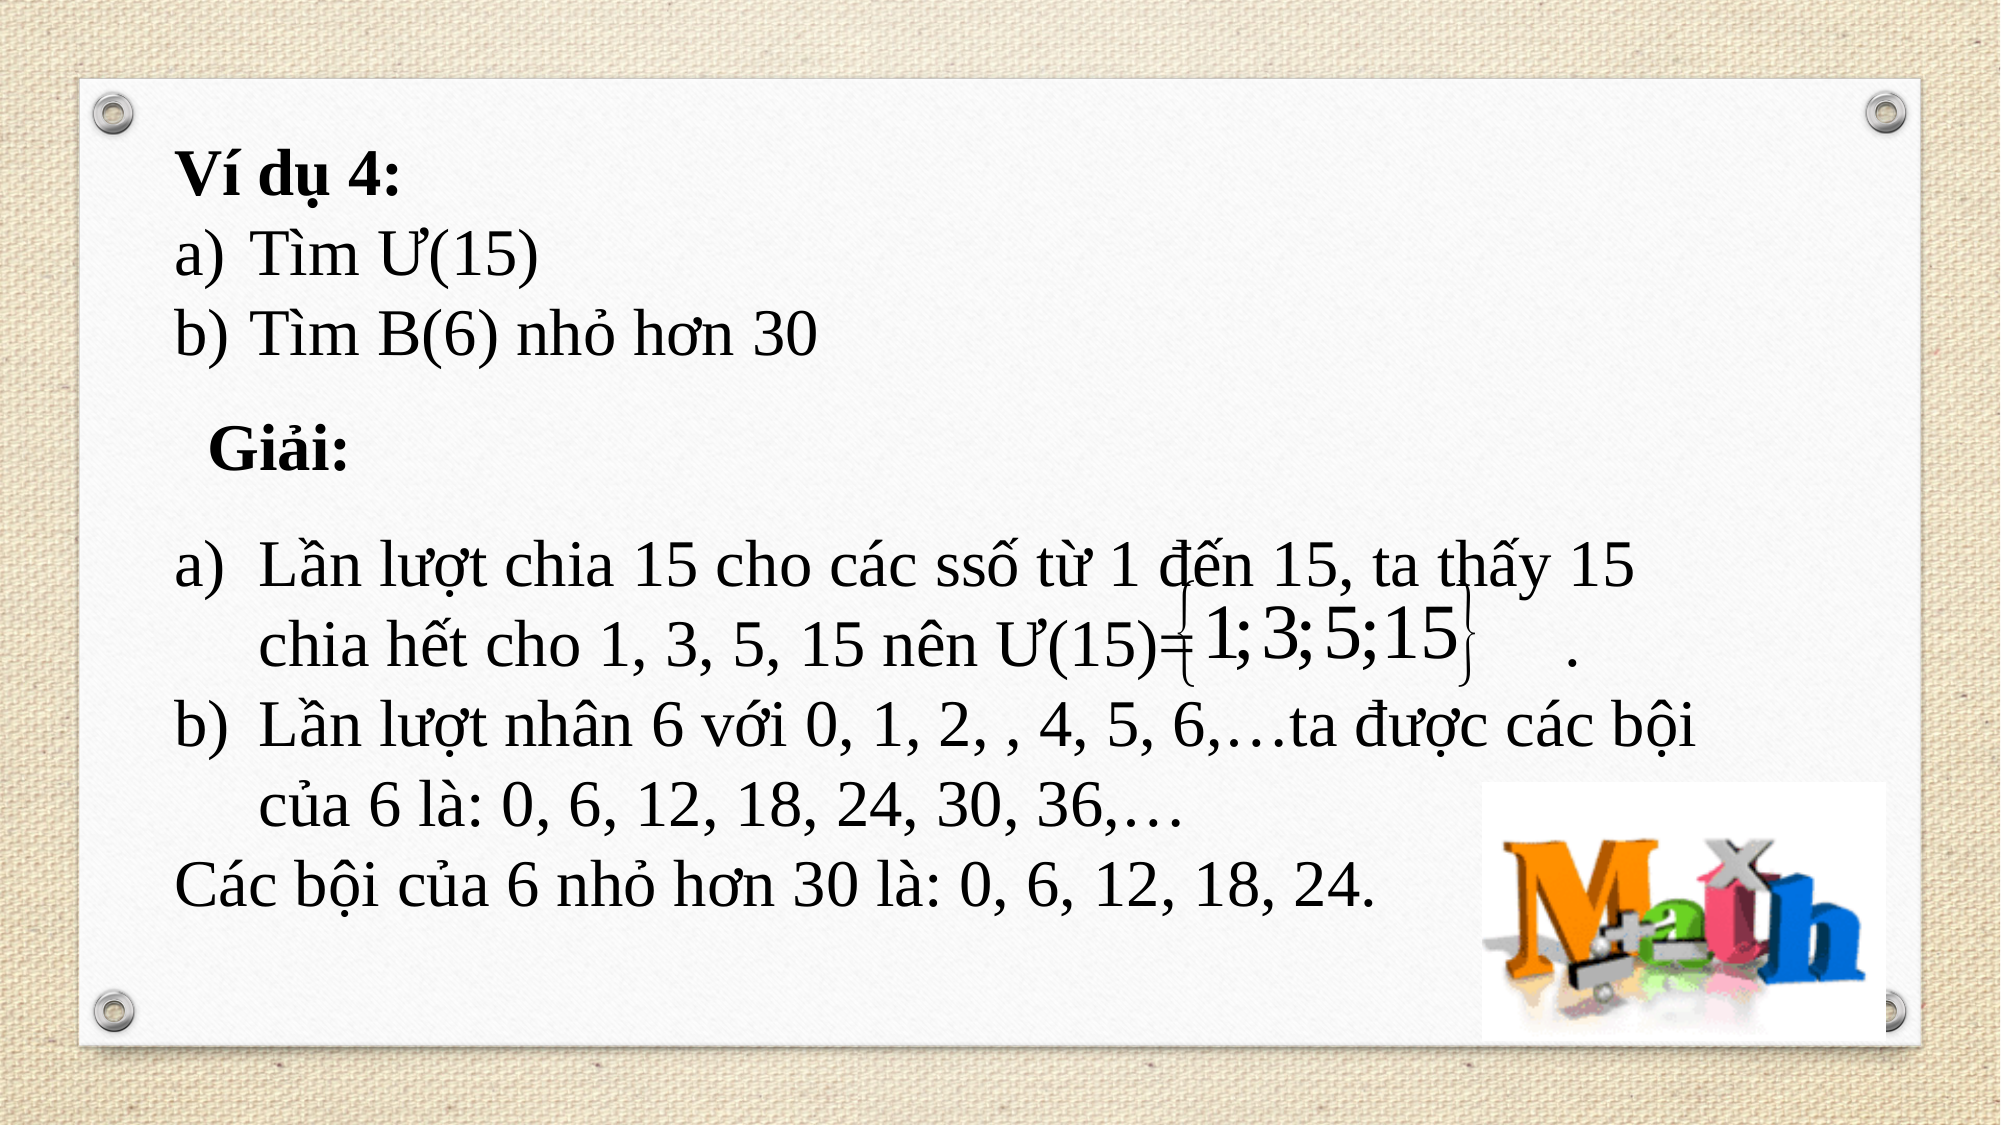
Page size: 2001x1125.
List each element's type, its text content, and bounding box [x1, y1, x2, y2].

text_box Lần lượt chia 15 cho các ssố từ 1 đến 15, ta thấy 15 chia hết cho 1, 3, 5, 15 nên Ư(15)= . Lần lượt nhân 6 với 0, 1, 2, , 4, 5, 6,…ta được các bội của 6 là: 0, 6, 12, 18, 24, 30, 36,… Các bội của 6 nhỏ hơn 30 là: 0, 6, 12, 18, 24. [159, 512, 1724, 927]
text_box Ví dụ 4: Tìm Ư(15) Tìm B(6) nhỏ hơn 30 [159, 121, 1886, 437]
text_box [1168, 573, 1503, 705]
picture [0, 0, 2001, 1125]
text_box Giải: [192, 396, 387, 512]
